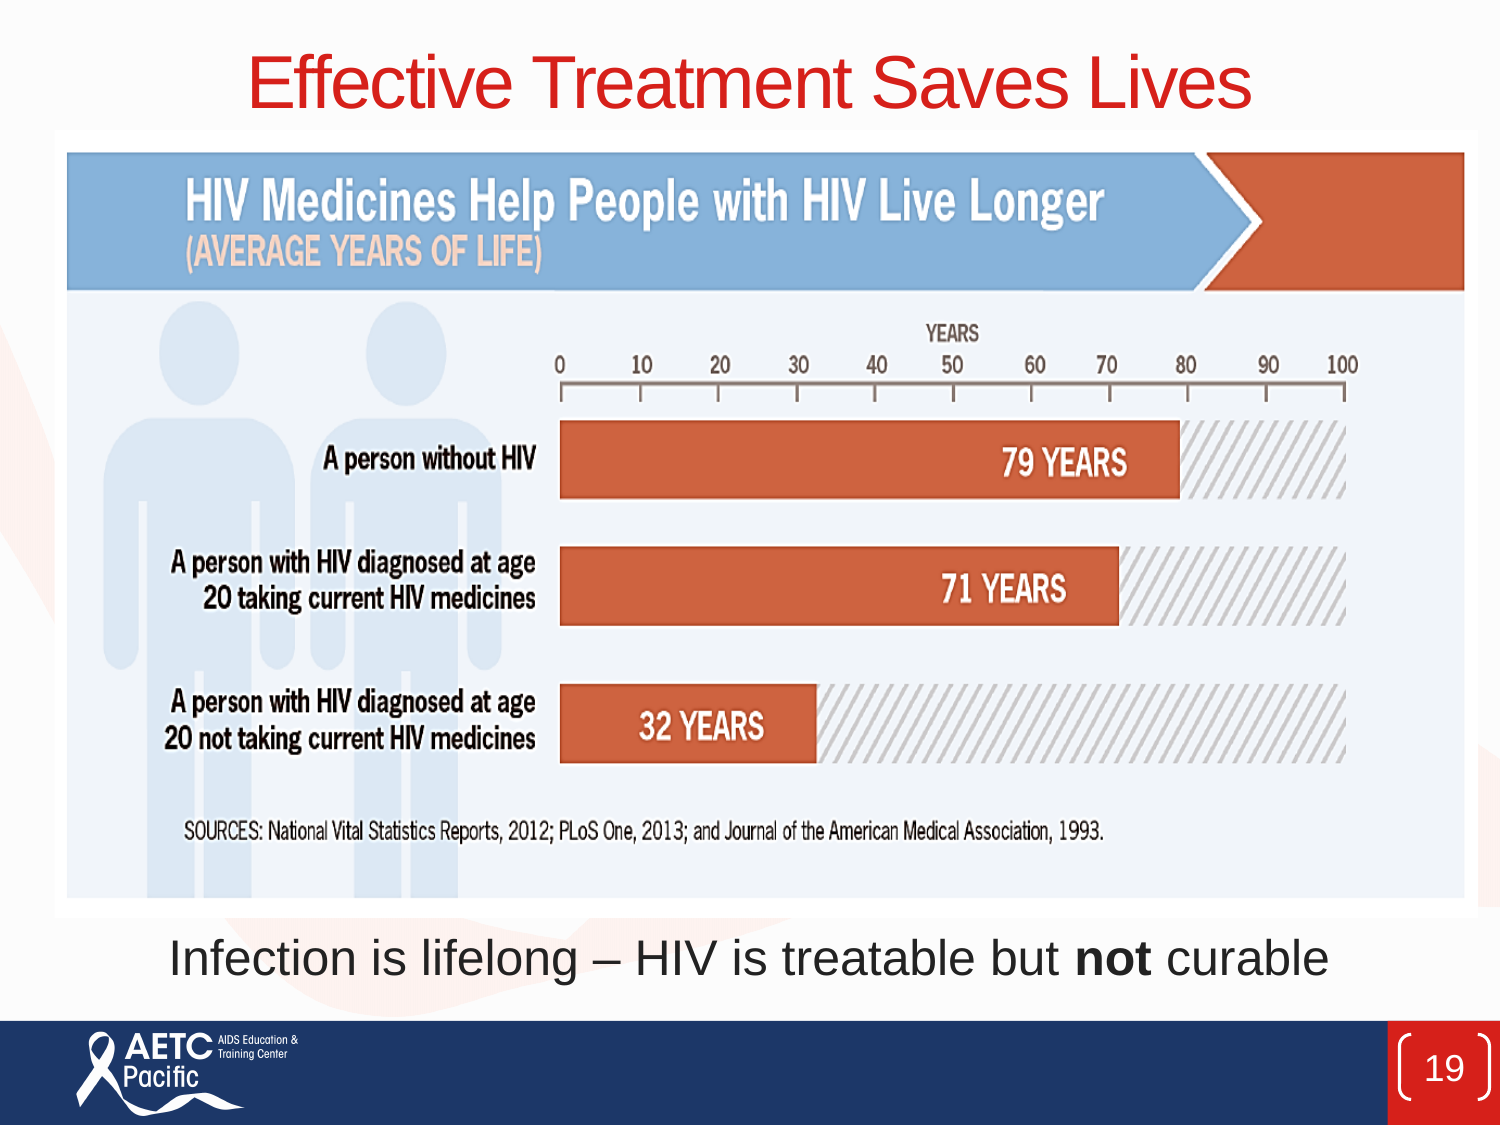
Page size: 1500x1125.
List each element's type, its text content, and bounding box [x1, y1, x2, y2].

title Effective Treatment Saves Lives [67, 39, 1433, 118]
picture [0, 0, 1500, 1017]
slide_number 19 [1397, 1032, 1492, 1101]
text_box Infection is lifelong – HIV is treatable but not curable​ [4, 917, 1494, 993]
picture [75, 1029, 299, 1120]
